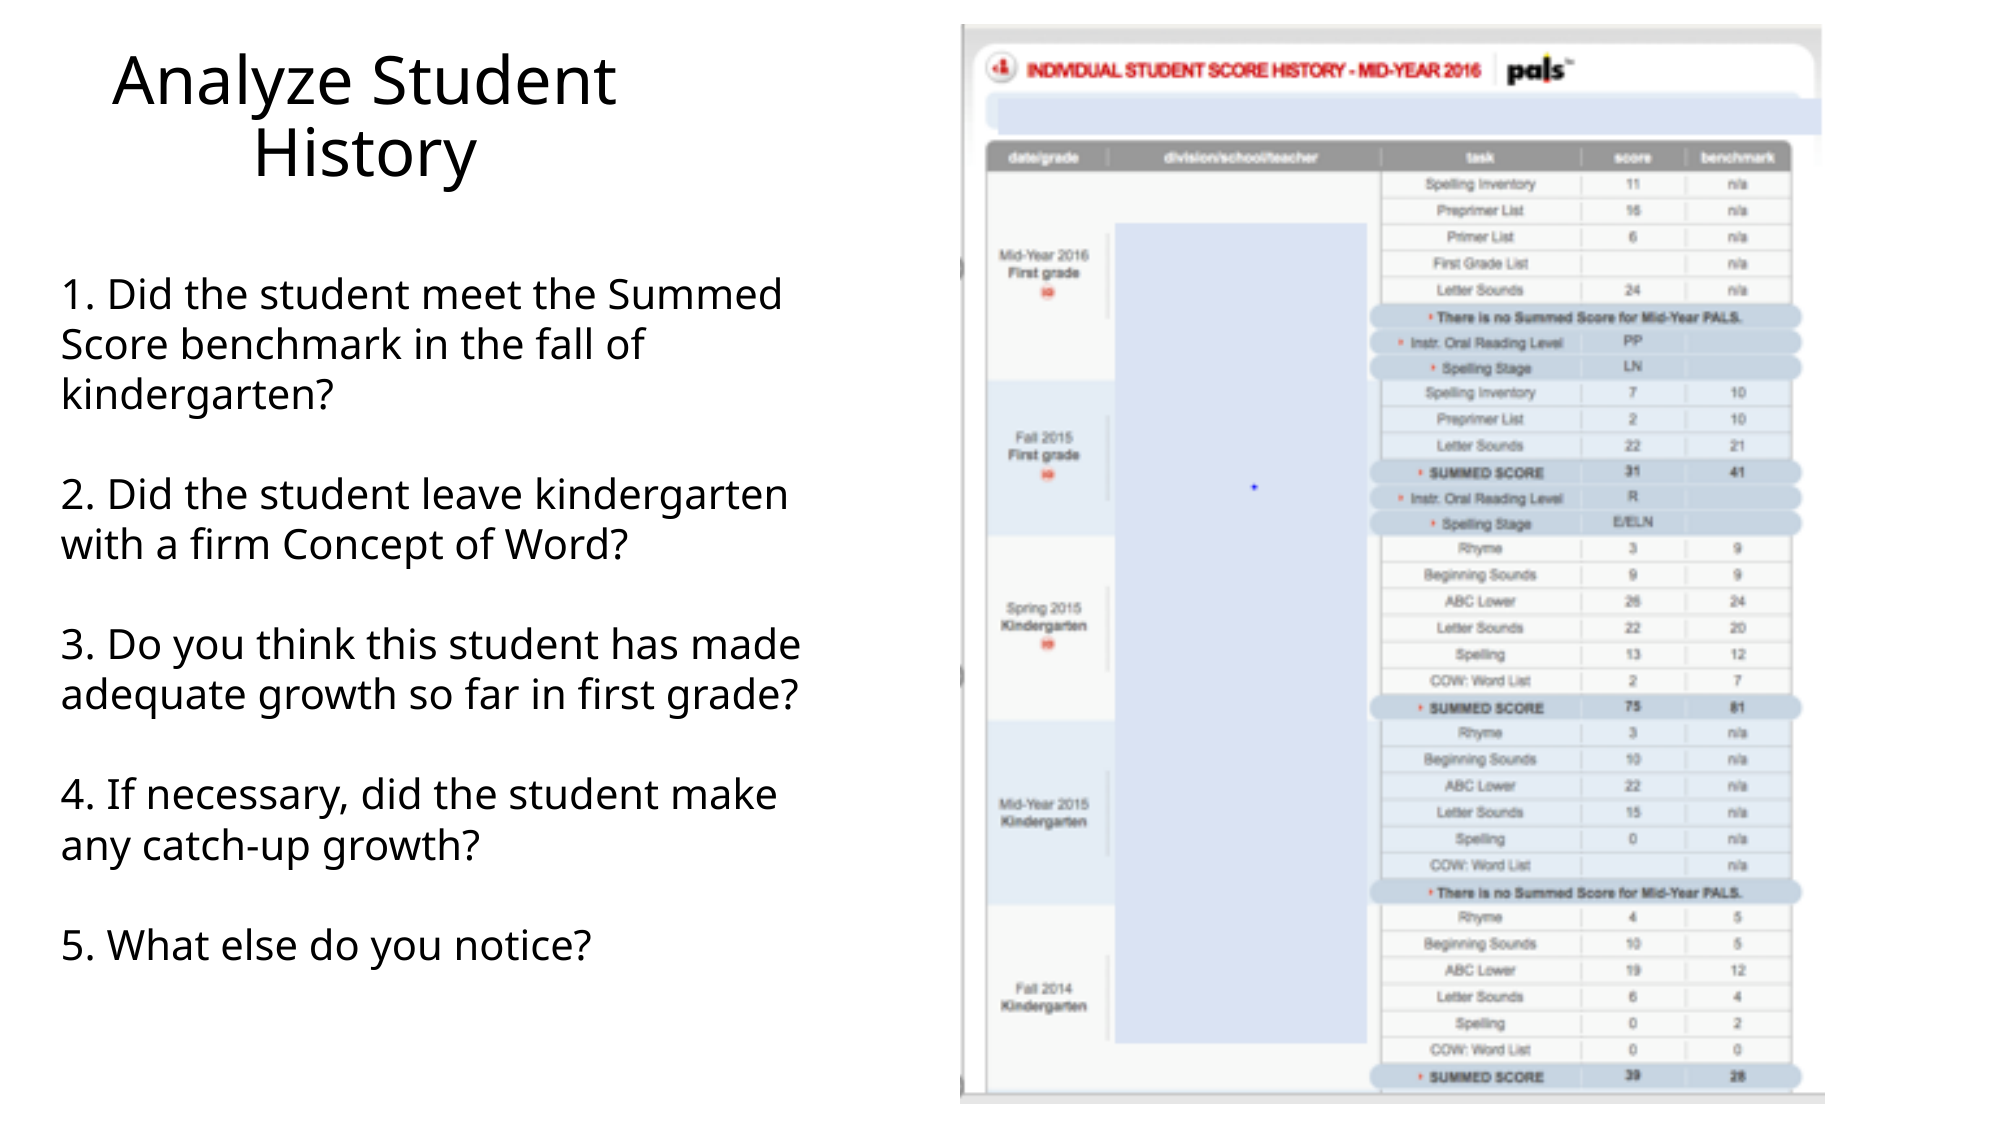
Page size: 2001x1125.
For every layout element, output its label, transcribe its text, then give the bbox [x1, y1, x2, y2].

picture [960, 24, 1825, 1105]
text_box 1. Did the student meet the Summed Score benchmark in the fall of kindergarten? 2. Did the student leave kindergarten with a firm Concept of Word? 3. Do you think this student has made adequate growth so far in first grade? 4. If necessary, did the student make any catch-up growth? 5. What else do you notice? [45, 260, 836, 1011]
title Analyze Student History [0, 24, 731, 213]
